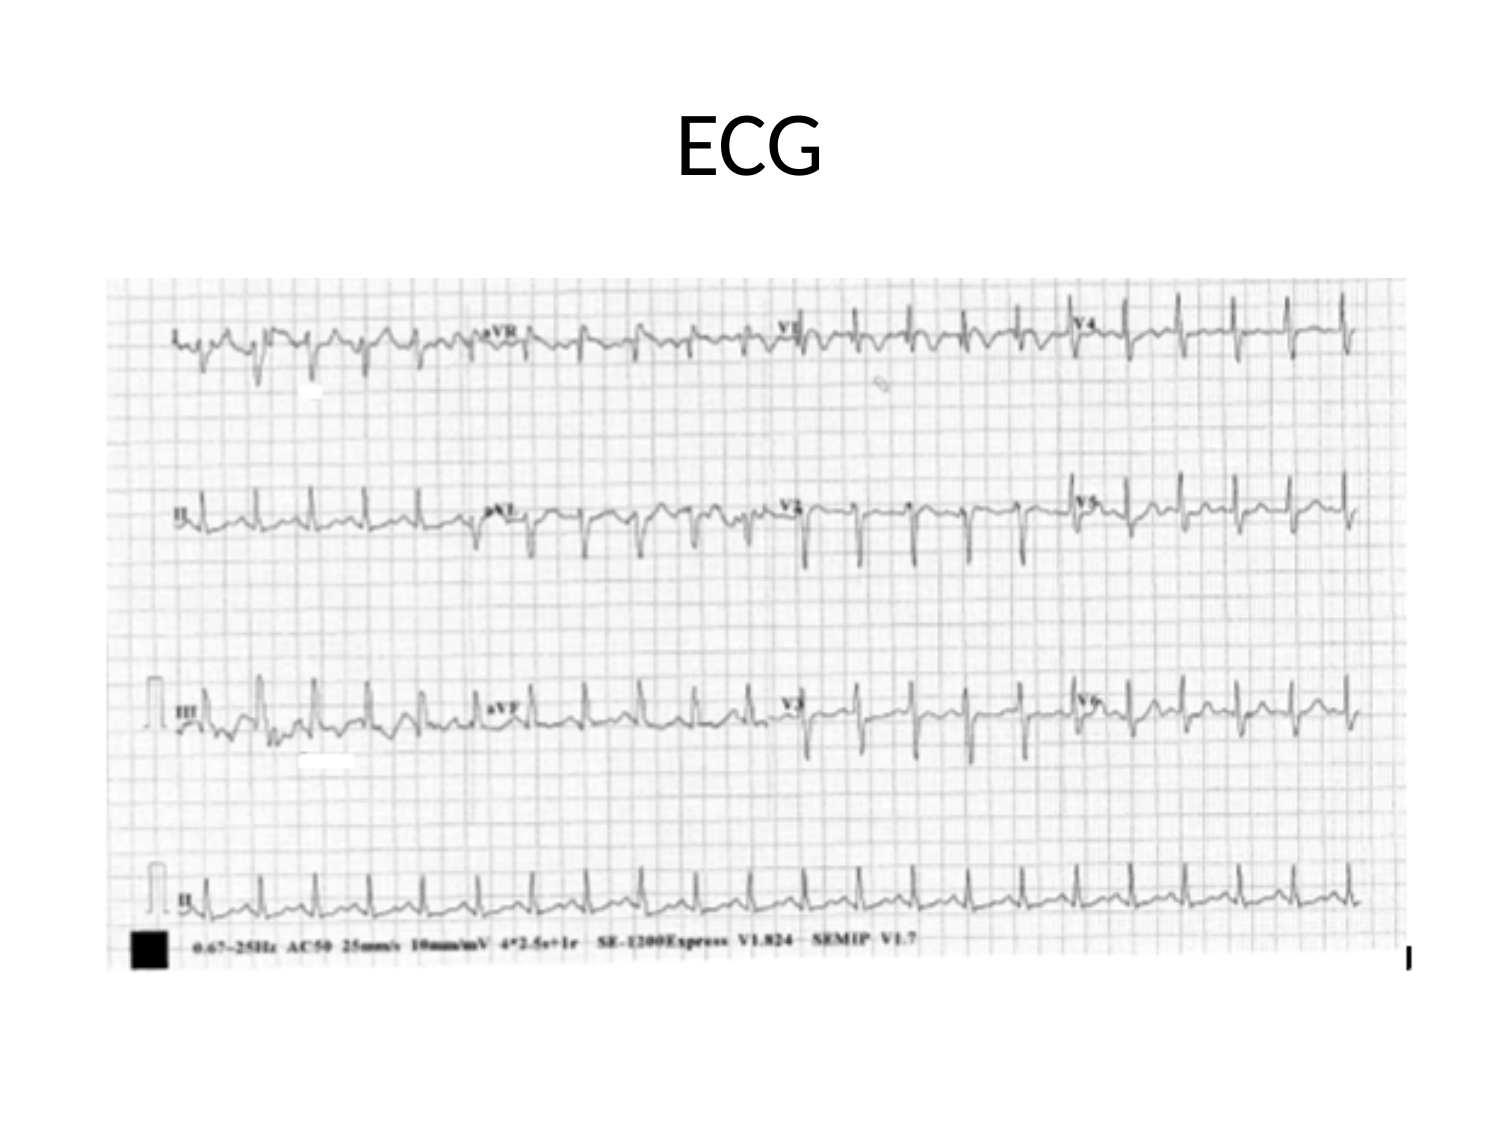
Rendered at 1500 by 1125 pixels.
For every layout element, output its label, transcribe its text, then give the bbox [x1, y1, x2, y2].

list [100, 278, 1417, 977]
title ECG [75, 45, 1425, 233]
